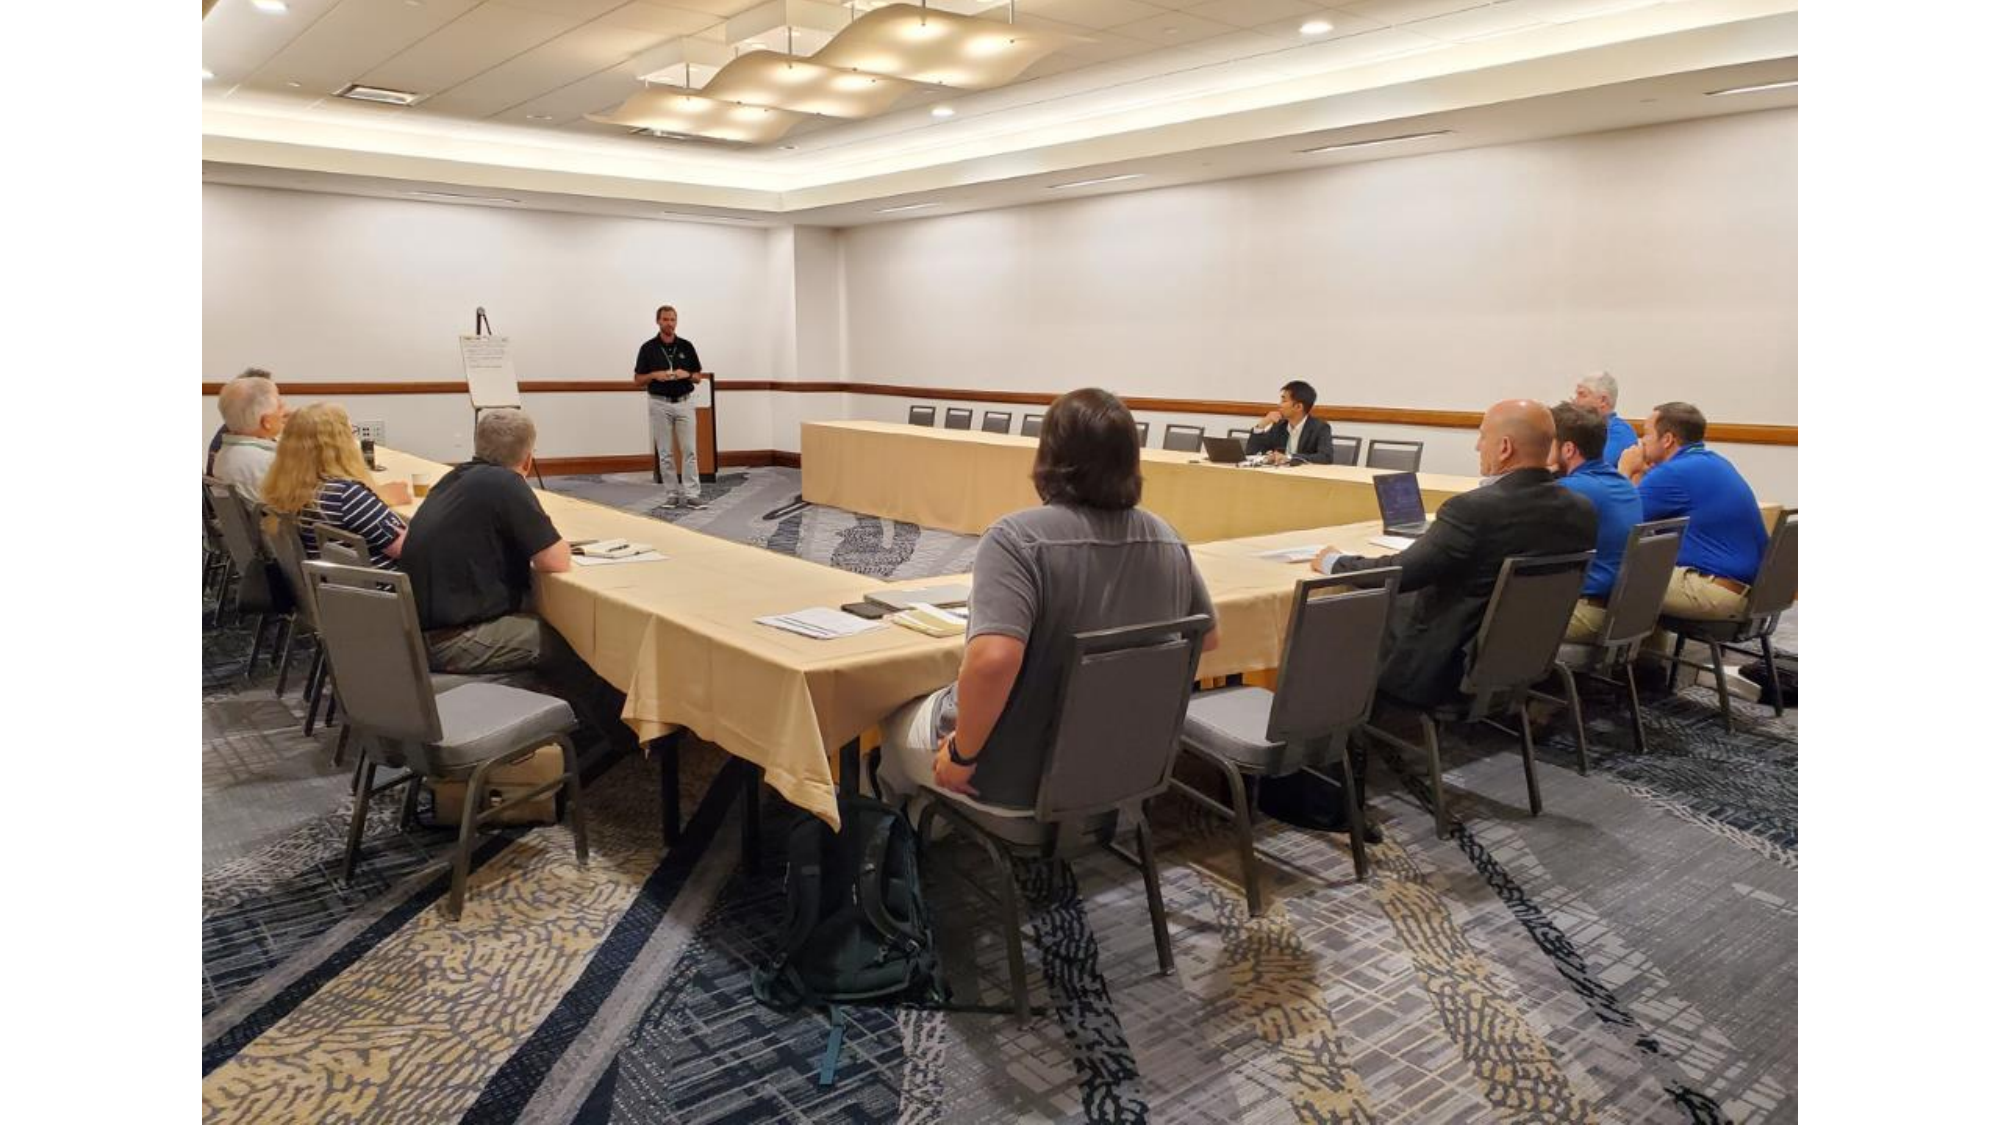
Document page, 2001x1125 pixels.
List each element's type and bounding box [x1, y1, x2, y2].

picture [202, 0, 1798, 1125]
